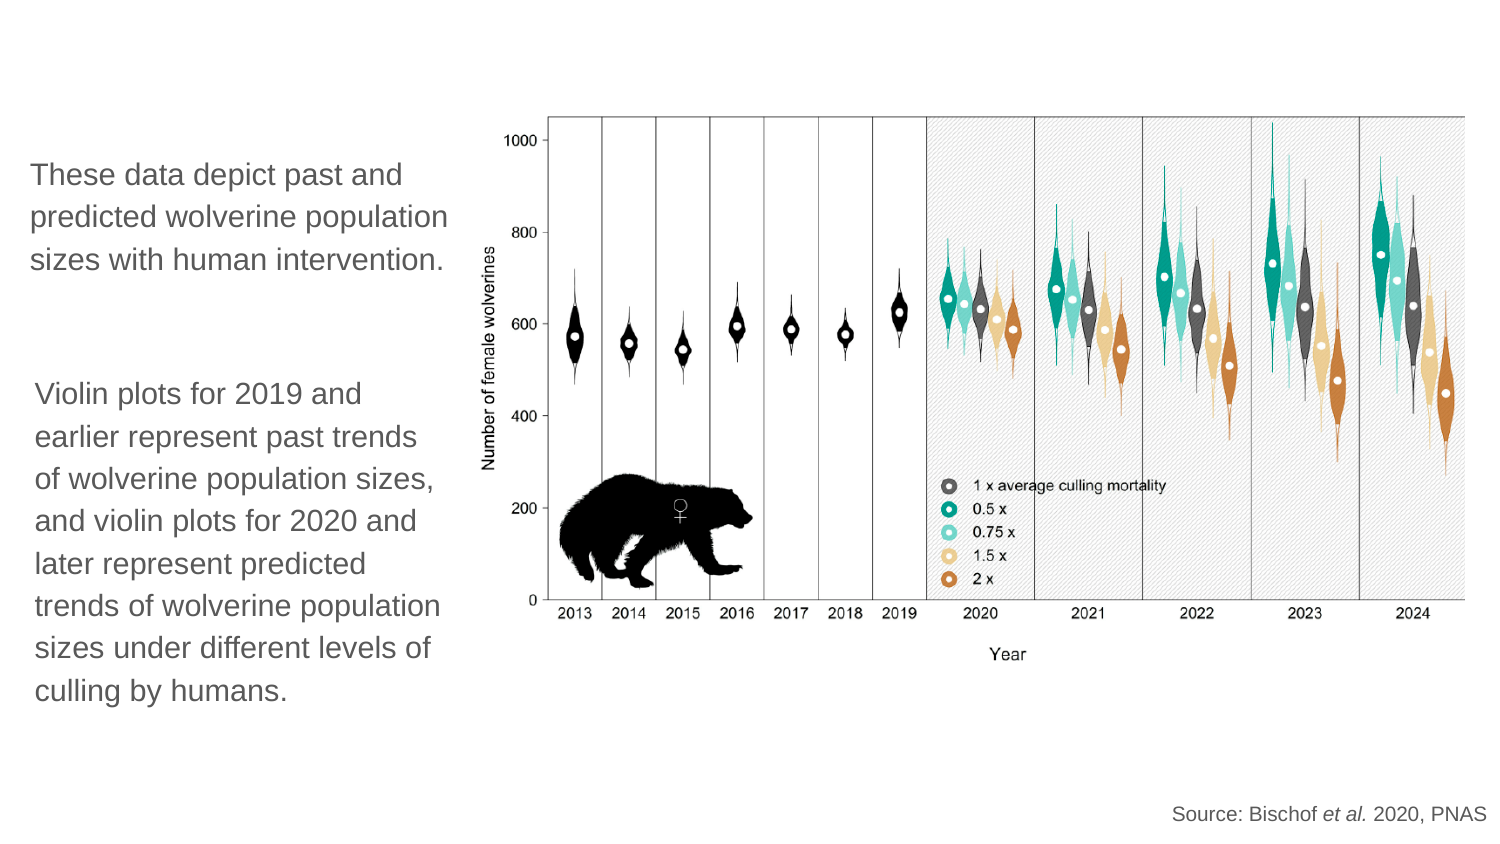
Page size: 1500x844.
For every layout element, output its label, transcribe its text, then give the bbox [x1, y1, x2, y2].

text_box Source: Bischof et al. 2020, PNAS [973, 788, 1500, 839]
list These data depict past and predicted wolverine population sizes with human intervention. [14, 133, 469, 334]
picture [480, 116, 1466, 661]
list Violin plots for 2019 and earlier represent past trends of wolverine population sizes, and violin plots for 2020 and later represent predicted trends of wolverine population sizes under different levels of culling by humans. [19, 353, 460, 761]
